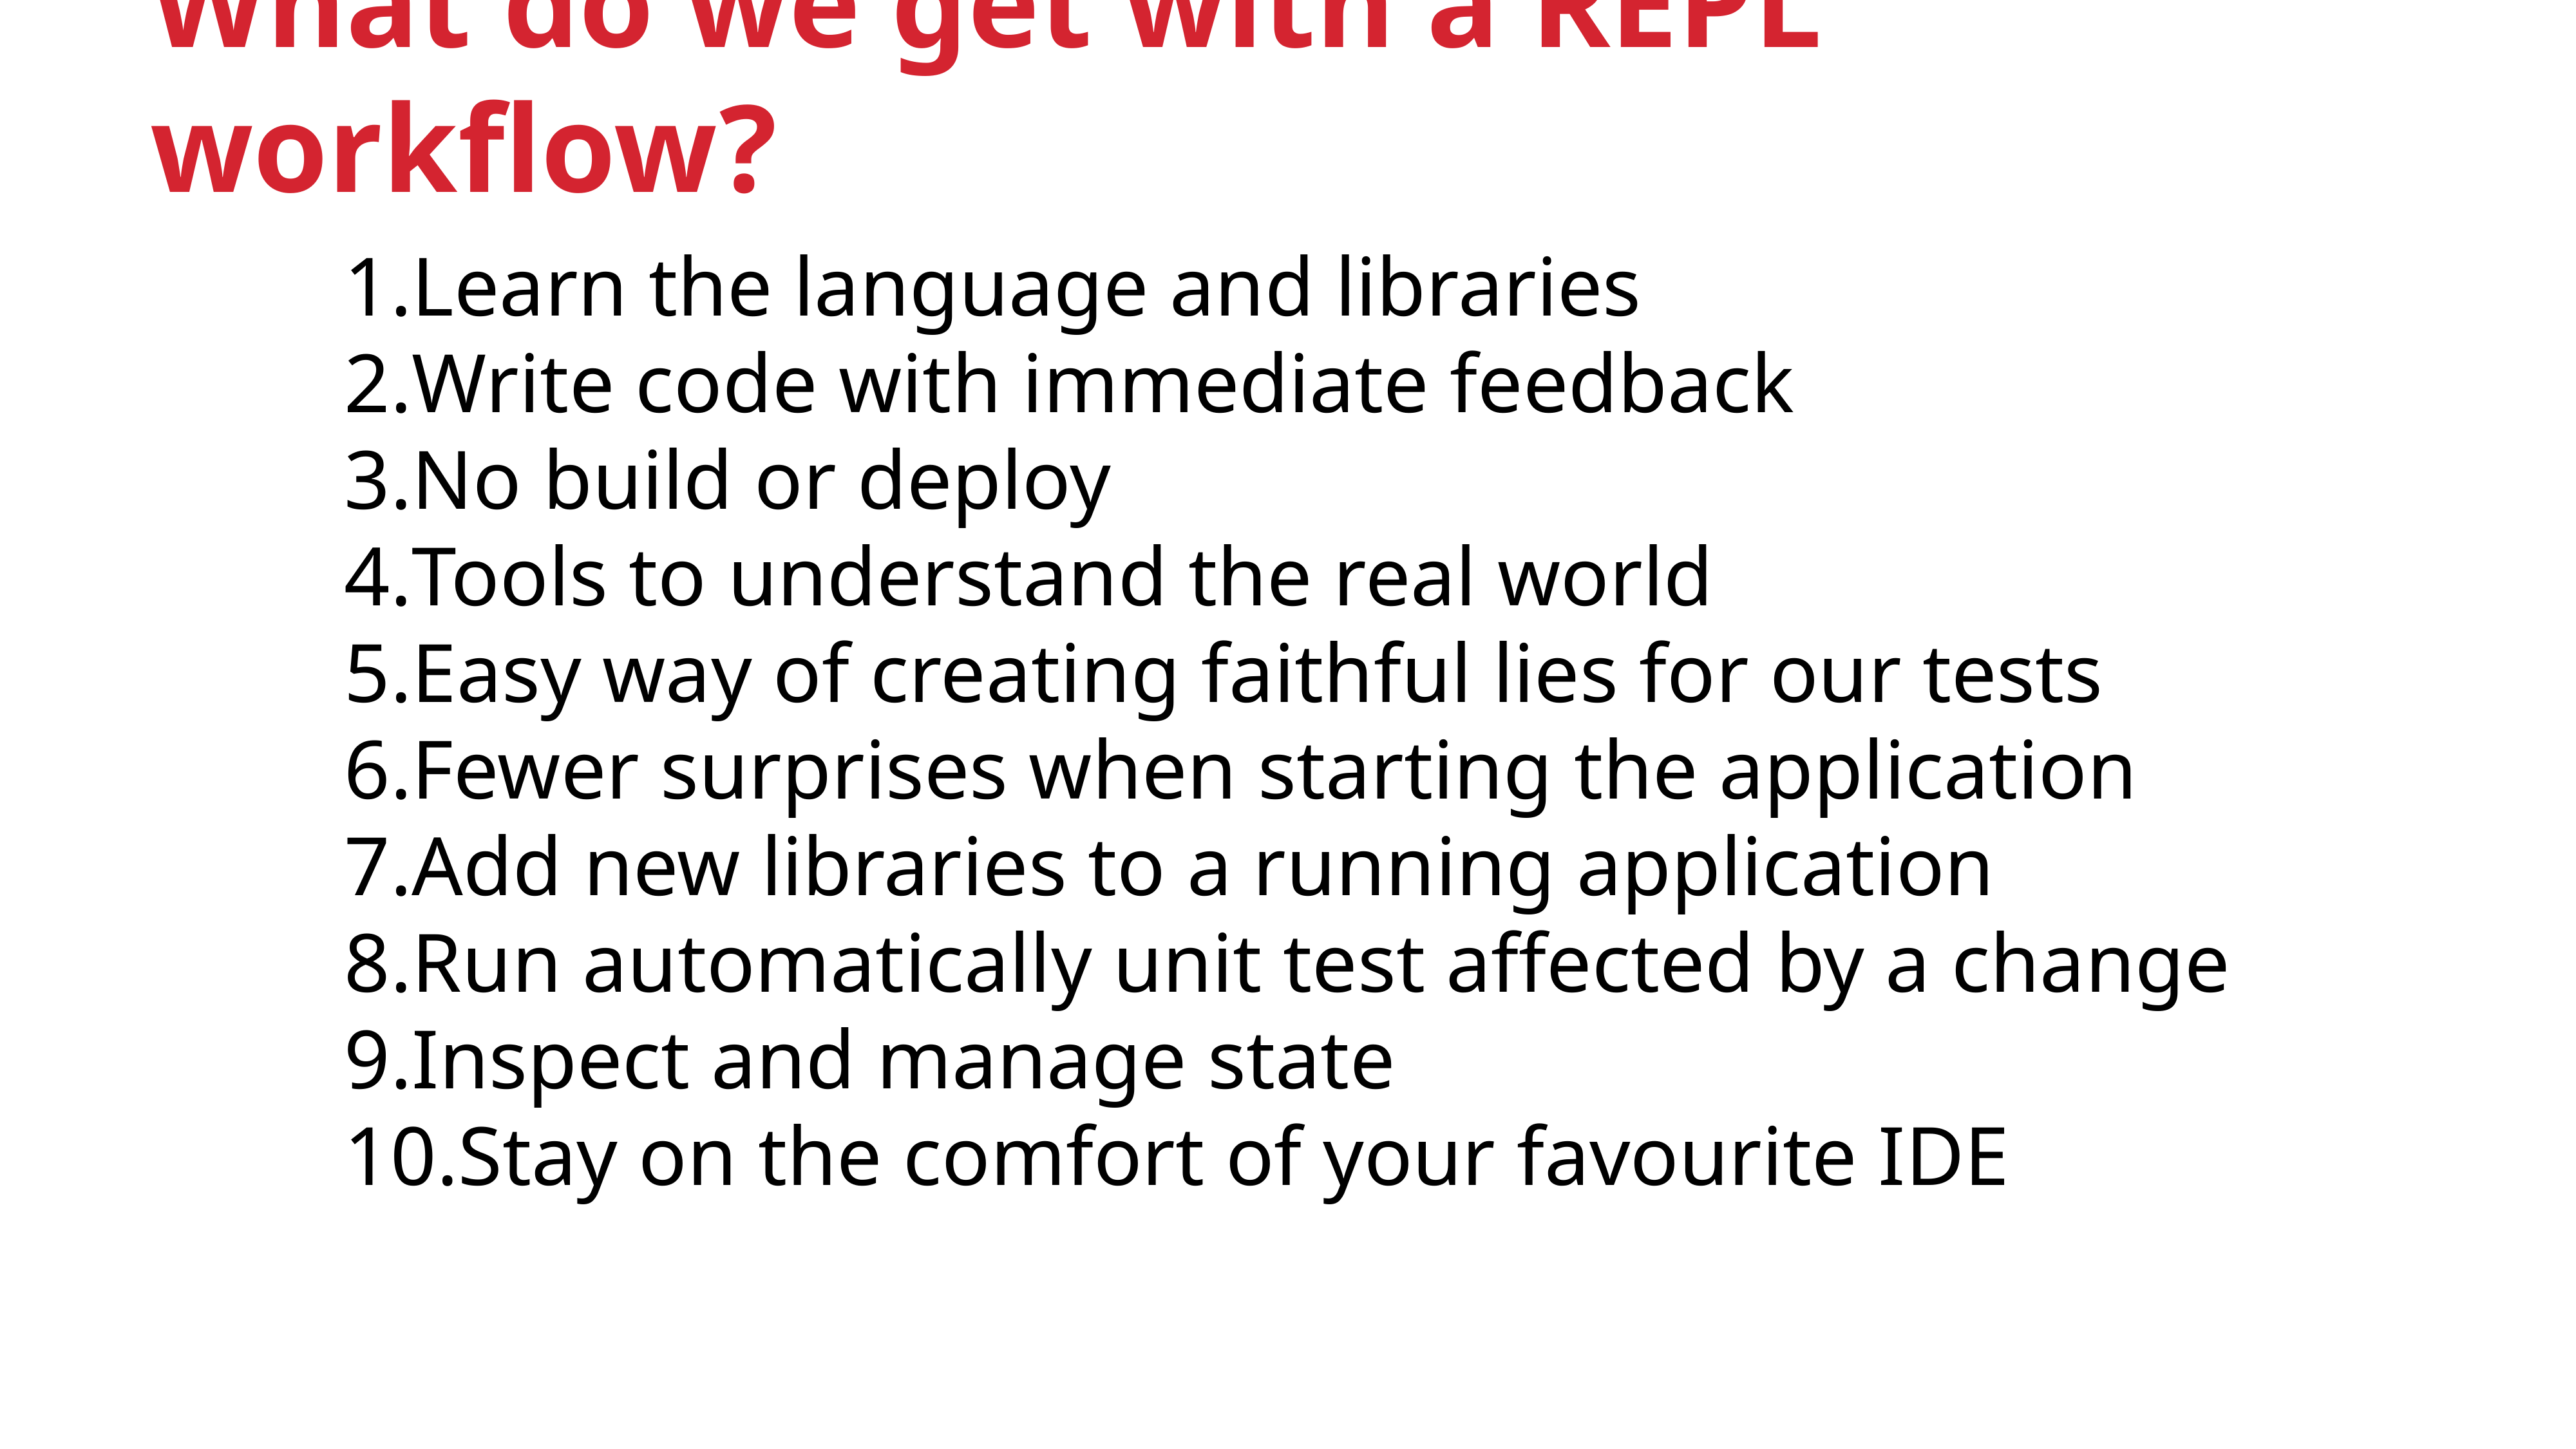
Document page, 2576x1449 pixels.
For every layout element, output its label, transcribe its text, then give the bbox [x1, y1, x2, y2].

text_box Learn the language and libraries Write code with immediate feedback No build or deploy Tools to understand the real world Easy way of creating faithful lies for our tests Fewer surprises when starting the application Add new libraries to a running application Run automatically unit test affected by a change Inspect and manage state Stay on the comfort of your favourite IDE [335, 225, 2241, 1211]
title What do we get with a REPL workflow? [140, 0, 2436, 227]
